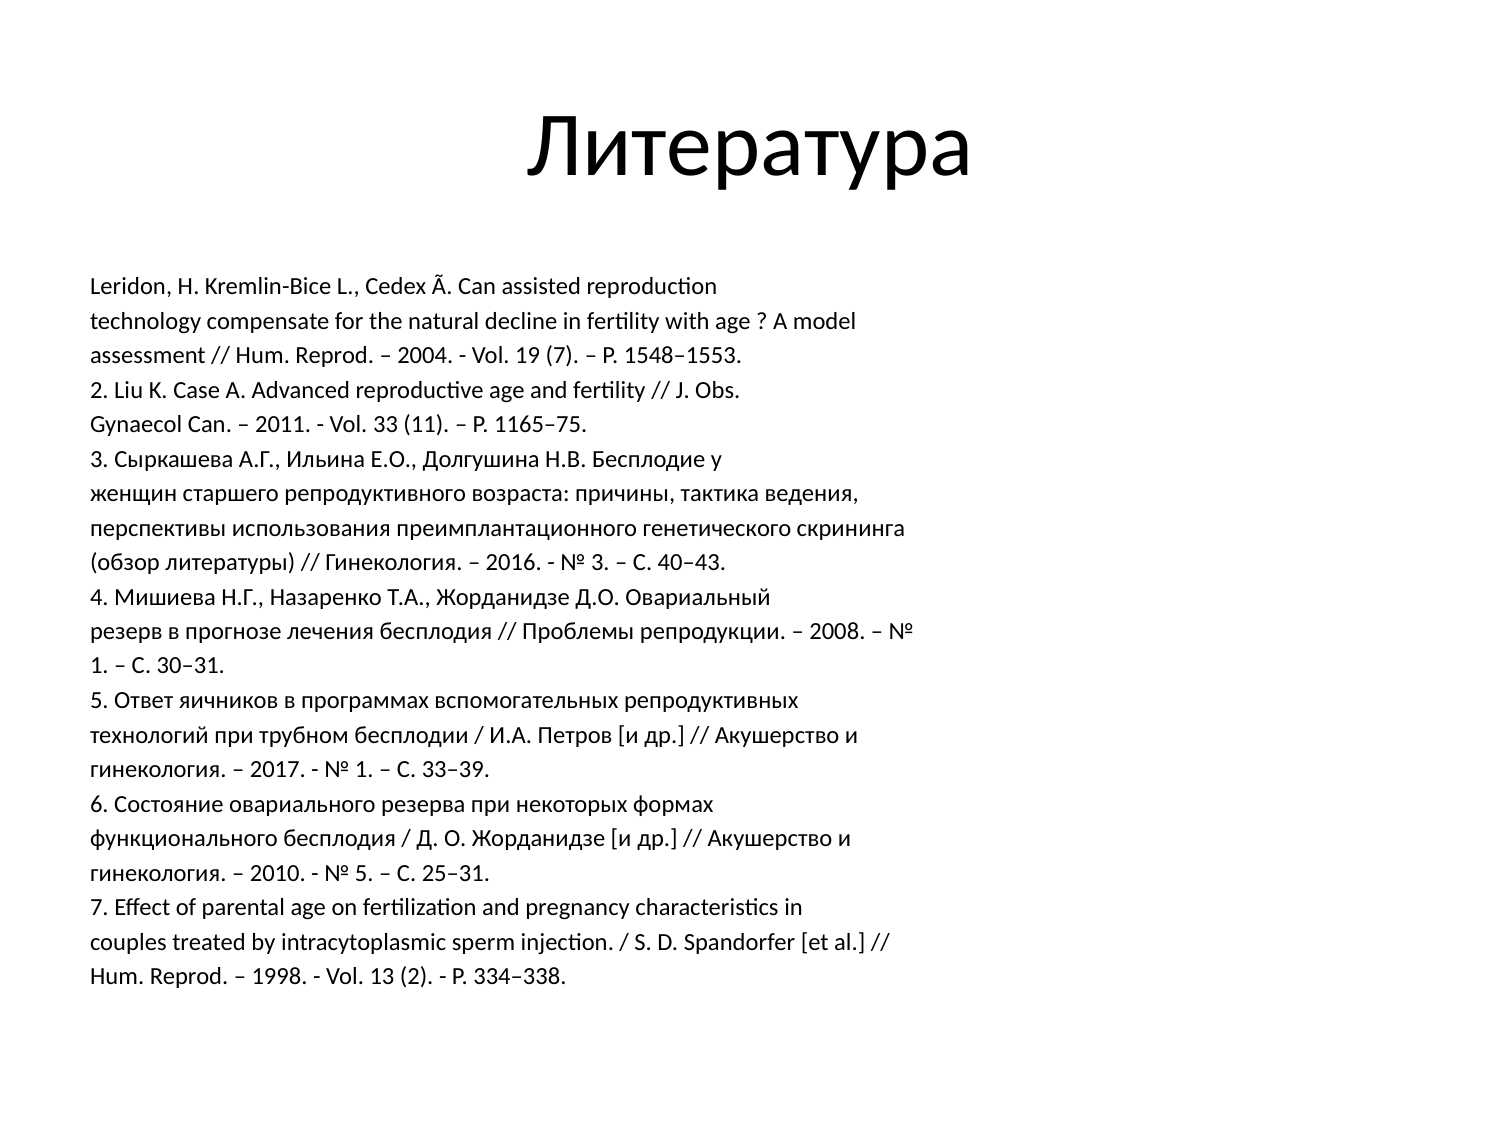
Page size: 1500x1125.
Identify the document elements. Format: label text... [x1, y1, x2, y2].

title Литература [75, 45, 1425, 233]
list Leridon, H. Kremlin-Bice L., Cedex Ã. Can assisted reproduction technology compensate for the natural decline in fertility with age ? A model assessment // Hum. Reprod. – 2004. - Vol. 19 (7). – P. 1548–1553. 2. Liu K. Case A. Advanced reproductive age and fertility // J. Obs. Gynaecol Can. – 2011. - Vol. 33 (11). – P. 1165–75. 3. Сыркашева А.Г., Ильина Е.О., Долгушина Н.В. Бесплодие у женщин старшего репродуктивного возраста: причины, тактика ведения, перспективы использования преимплантационного генетического скрининга (обзор литературы) // Гинекология. – 2016. - № 3. – С. 40–43. 4. Мишиева Н.Г., Назаренко Т.А., Жорданидзе Д.О. Овариальный резерв в прогнозе лечения бесплодия // Проблемы репродукции. – 2008. – № 1. – С. 30–31. 5. Ответ яичников в программах вспомогательных репродуктивных технологий при трубном бесплодии / И.А. Петров [и др.] // Акушерство и гинекология. – 2017. - № 1. – С. 33–39. 6. Состояние овариального резерва при некоторых формах функционального бесплодия / Д. О. Жорданидзе [и др.] // Акушерство и гинекология. – 2010. - № 5. – С. 25–31. 7. Effect of parental age on fertilization and pregnancy characteristics in couples treated by intracytoplasmic sperm injection. / S. D. Spandorfer [et al.] // Hum. Reprod. – 1998. - Vol. 13 (2). - P. 334–338. [75, 262, 1425, 1005]
